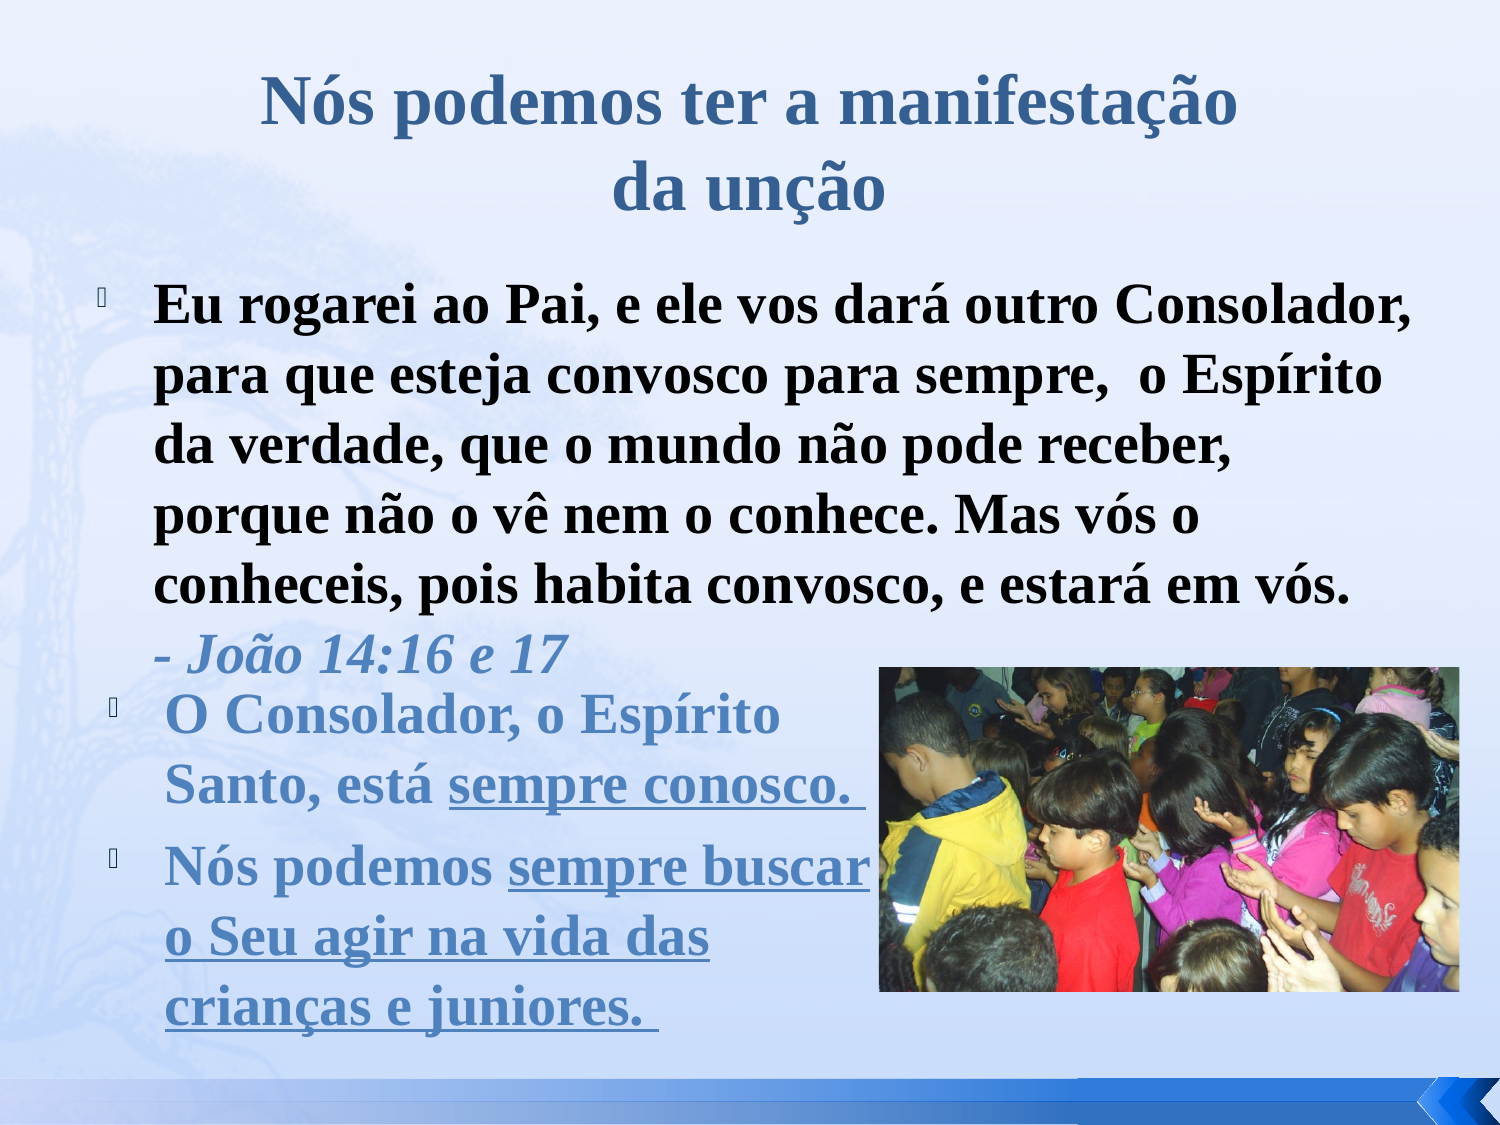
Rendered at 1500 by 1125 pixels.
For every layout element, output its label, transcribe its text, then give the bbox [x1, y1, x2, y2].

list Eu rogarei ao Pai, e ele vos dará outro Consolador, para que esteja convosco para sempre, o Espírito da verdade, que o mundo não pode receber, porque não o vê nem o conhece. Mas vós o conheceis, pois habita convosco, e estará em vós. - João 14:16 e 17 [82, 257, 1432, 722]
title Nós podemos ter a manifestação da unção [75, 45, 1425, 233]
text_box O Consolador, o Espírito Santo, está sempre conosco. Nós podemos sempre buscar o Seu agir na vida das crianças e juniores. [93, 667, 903, 1079]
picture [878, 667, 1460, 993]
